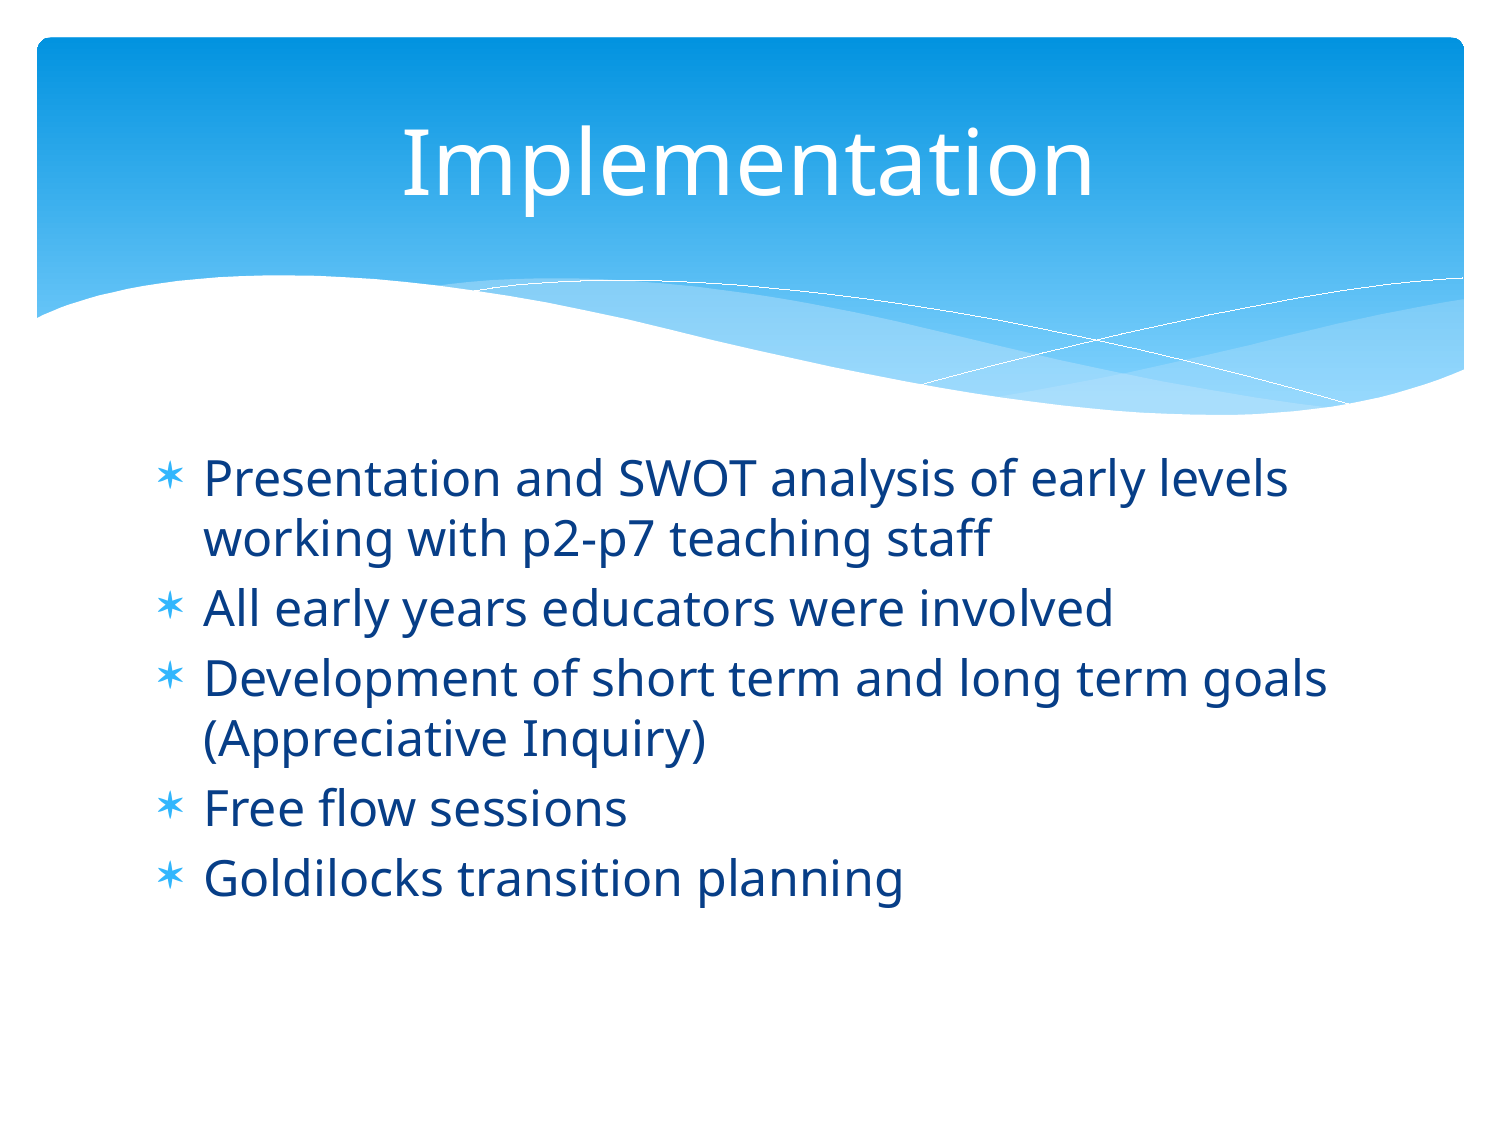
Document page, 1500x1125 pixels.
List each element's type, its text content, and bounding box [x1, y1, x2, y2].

list Presentation and SWOT analysis of early levels working with p2-p7 teaching staff All early years educators were involved Development of short term and long term goals (Appreciative Inquiry) Free flow sessions Goldilocks transition planning [143, 438, 1359, 1005]
title Implementation [75, 55, 1425, 261]
